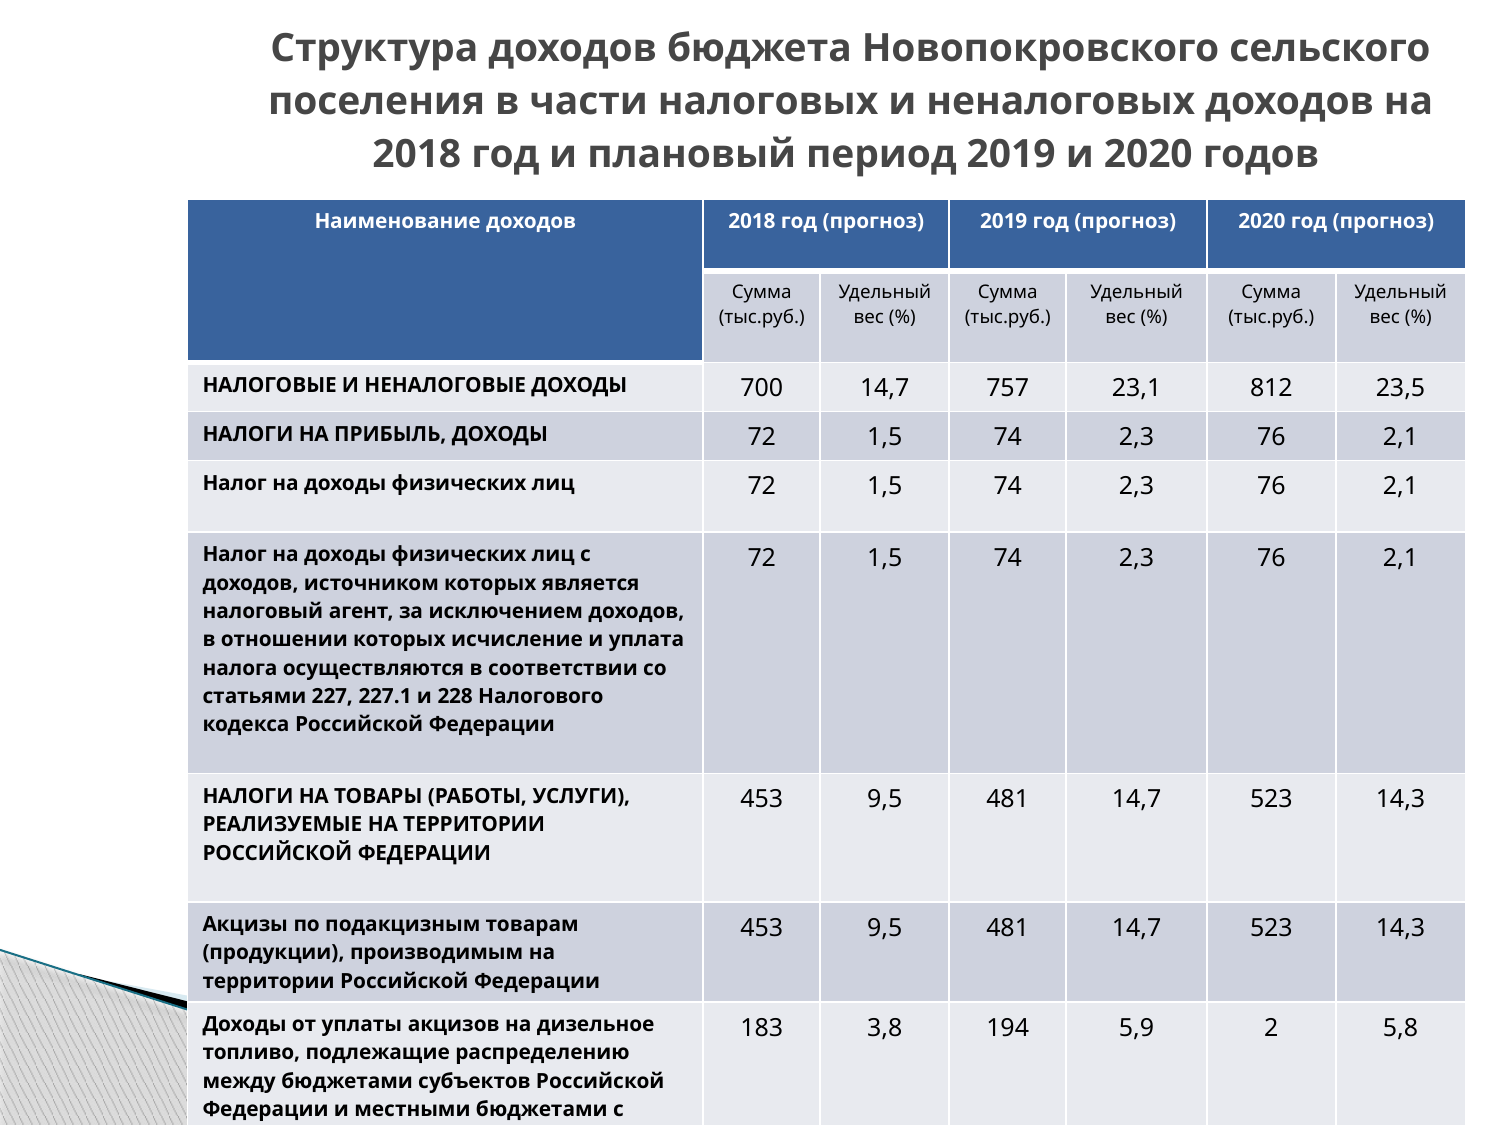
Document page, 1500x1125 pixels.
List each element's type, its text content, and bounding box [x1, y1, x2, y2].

table_cell 72 [704, 533, 819, 773]
table_cell Доходы от уплаты акцизов на дизельное топливо, подлежащие распределению между бюджетами субъектов Российской Федерации и местными бюджетами с учетом установленных дифференцированных нормативов отчислений в местные бюджеты [188, 1003, 702, 1125]
table_cell 2,1 [1337, 533, 1465, 773]
table_cell Налог на доходы физических лиц с доходов, источником которых является налоговый агент, за исключением доходов, в отношении которых исчисление и уплата налога осуществляются в соответствии со статьями 227, 227.1 и 228 Налогового кодекса Российской Федерации [188, 533, 702, 773]
table_cell 194 [950, 1003, 1065, 1125]
table_cell Сумма (тыс.руб.) [1208, 274, 1335, 362]
table_cell 76 [1208, 412, 1335, 460]
table_cell 23,1 [1067, 363, 1206, 411]
table_cell 481 [950, 903, 1065, 1001]
table_cell 9,5 [821, 774, 948, 901]
table_cell 14,3 [1337, 774, 1465, 901]
table_header 2018 год (прогноз) [704, 200, 948, 268]
table_cell 14,7 [821, 363, 948, 411]
table_cell 14,7 [1067, 903, 1206, 1001]
table_cell 2,3 [1067, 412, 1206, 460]
table_cell 3,8 [821, 1003, 948, 1125]
table_cell 74 [950, 461, 1065, 531]
table_cell Удельный вес (%) [1067, 274, 1206, 362]
table_cell 523 [1208, 903, 1335, 1001]
table_cell 1,5 [821, 533, 948, 773]
table_cell Акцизы по подакцизным товарам (продукции), производимым на территории Российской Федерации [188, 903, 702, 1001]
title Структура доходов бюджета Новопокровского сельского поселения в части налоговых и неналоговых доходов на 2018 год и плановый период 2019 и 2020 годов [235, 0, 1466, 200]
table_cell НАЛОГИ НА ТОВАРЫ (РАБОТЫ, УСЛУГИ), РЕАЛИЗУЕМЫЕ НА ТЕРРИТОРИИ РОССИЙСКОЙ ФЕДЕРАЦИИ [188, 774, 702, 901]
table_cell 72 [704, 412, 819, 460]
table_cell 74 [950, 533, 1065, 773]
table_cell 2,1 [1337, 461, 1465, 531]
table_cell 1,5 [821, 412, 948, 460]
table_cell 72 [704, 461, 819, 531]
table_cell 700 [704, 363, 819, 411]
table_header 2019 год (прогноз) [950, 200, 1206, 268]
table_cell 2,3 [1067, 533, 1206, 773]
table_cell Сумма (тыс.руб.) [704, 274, 819, 362]
table_cell 5,9 [1067, 1003, 1206, 1125]
table_cell 453 [704, 903, 819, 1001]
table_cell 14,7 [1067, 774, 1206, 901]
table_cell 14,3 [1337, 903, 1465, 1001]
table_cell Удельный вес (%) [1337, 274, 1465, 362]
table_cell 5,8 [1337, 1003, 1465, 1125]
table_cell Удельный вес (%) [821, 274, 948, 362]
table_cell 23,5 [1337, 363, 1465, 411]
table_cell 523 [1208, 774, 1335, 901]
table_header Наименование доходов [188, 200, 702, 360]
table_cell 183 [704, 1003, 819, 1125]
table_cell Налог на доходы физических лиц [188, 461, 702, 531]
table_cell 2,1 [1337, 412, 1465, 460]
table_cell 9,5 [821, 903, 948, 1001]
table_cell 76 [1208, 461, 1335, 531]
table_cell НАЛОГИ НА ПРИБЫЛЬ, ДОХОДЫ [188, 412, 702, 460]
table_cell 74 [950, 412, 1065, 460]
table_cell 812 [1208, 363, 1335, 411]
table_cell НАЛОГОВЫЕ И НЕНАЛОГОВЫЕ ДОХОДЫ [188, 365, 702, 411]
table_cell 2 [1208, 1003, 1335, 1125]
table_cell 453 [704, 774, 819, 901]
table_header 2020 год (прогноз) [1208, 200, 1465, 268]
table_cell 76 [1208, 533, 1335, 773]
table_cell 481 [950, 774, 1065, 901]
table_cell Сумма (тыс.руб.) [950, 274, 1065, 362]
table_cell 757 [950, 363, 1065, 411]
table_cell 2,3 [1067, 461, 1206, 531]
table_cell 1,5 [821, 461, 948, 531]
